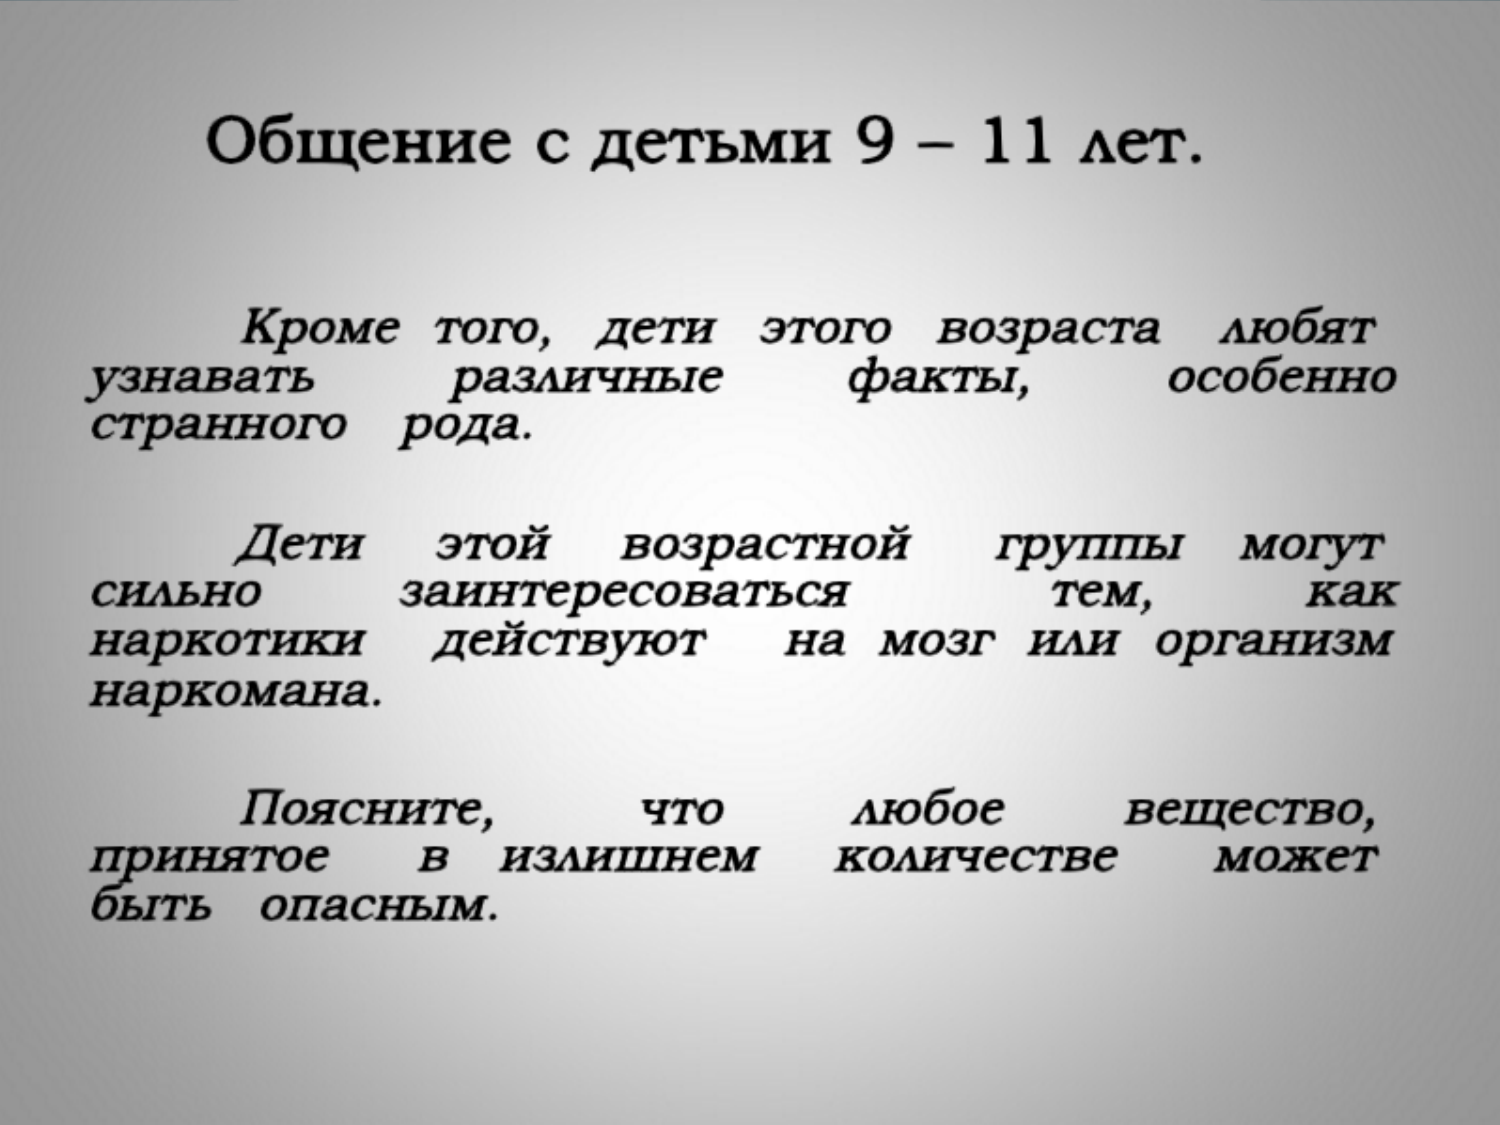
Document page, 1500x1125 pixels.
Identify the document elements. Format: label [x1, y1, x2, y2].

list [0, 0, 1500, 1125]
